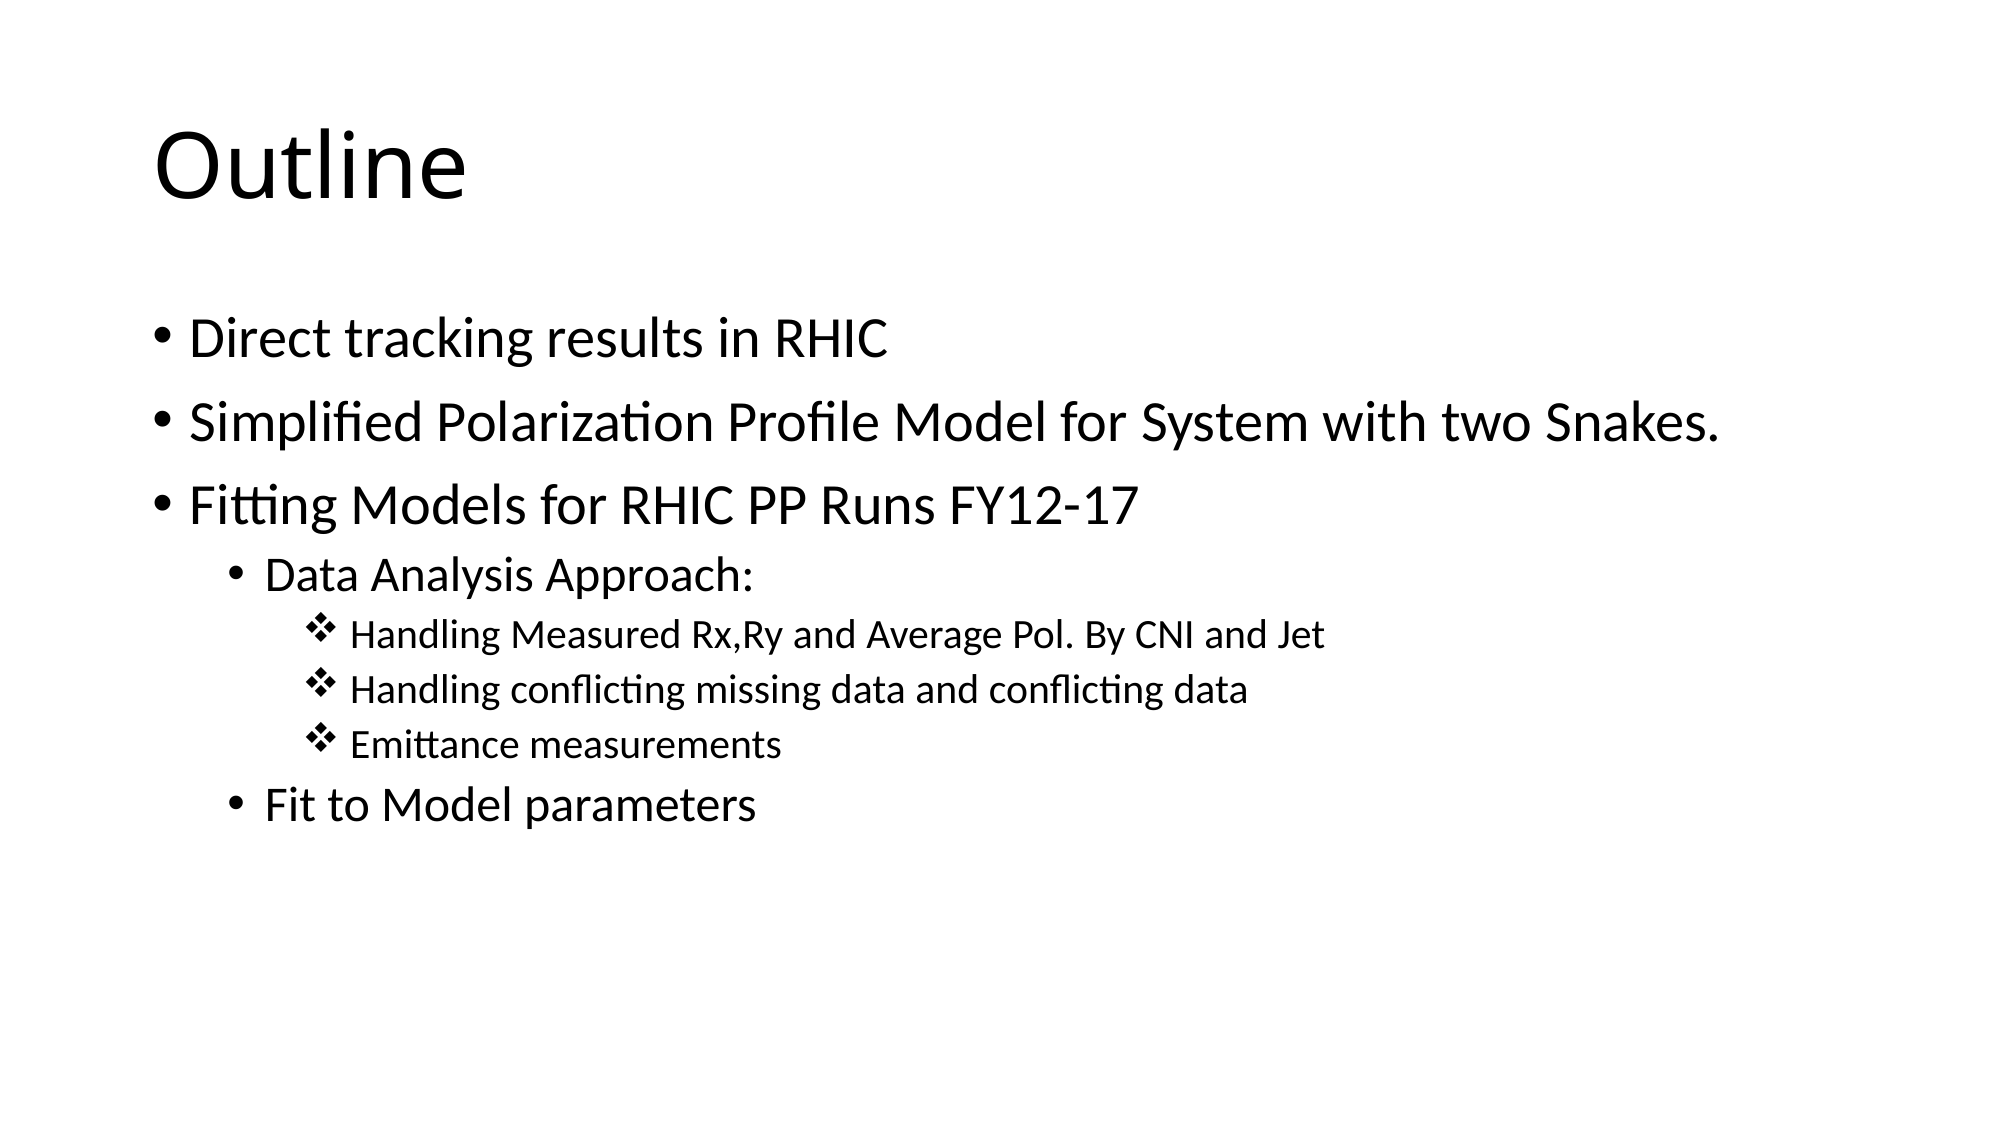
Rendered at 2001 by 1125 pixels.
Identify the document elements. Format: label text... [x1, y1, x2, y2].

list Direct tracking results in RHIC Simplified Polarization Profile Model for System with two Snakes. Fitting Models for RHIC PP Runs FY12-17 Data Analysis Approach: Handling Measured Rx,Ry and Average Pol. By CNI and Jet Handling conflicting missing data and conflicting data Emittance measurements Fit to Model parameters [137, 299, 1863, 1014]
title Outline [137, 59, 1863, 278]
